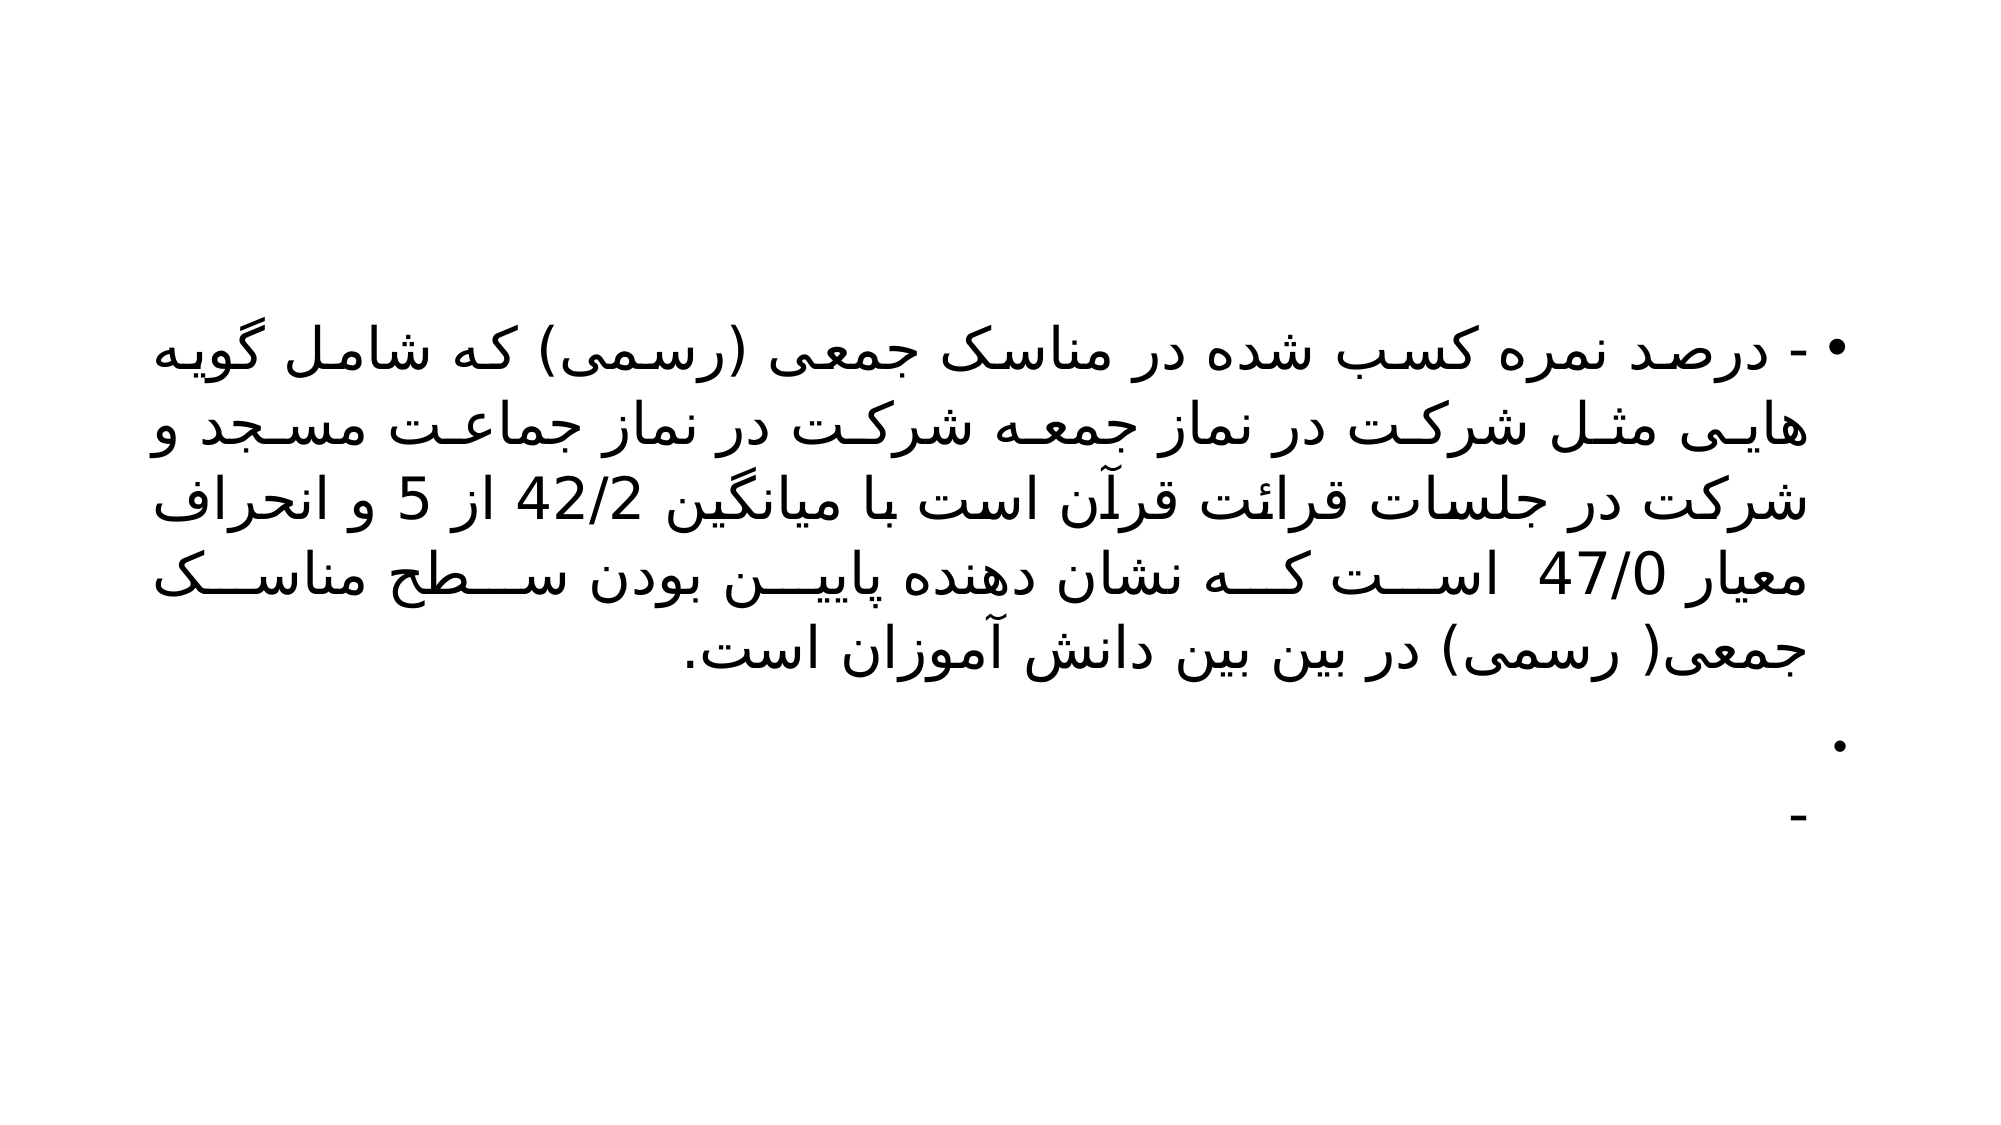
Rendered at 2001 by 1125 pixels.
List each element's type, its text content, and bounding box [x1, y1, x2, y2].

list - درصد نمره کسب شده در مناسک جمعی (رسمی) که شامل گویه هایی مثل شرکت در نماز جمعه شرکت در نماز جماعت مسجد و شرکت در جلسات قرائت قرآن است با میانگین 42/2 از 5 و انحراف معیار 47/0 است که نشان دهنده پایین بودن سطح مناسک جمعی( رسمی) در بین بین دانش آموزان است. - [137, 299, 1863, 1014]
